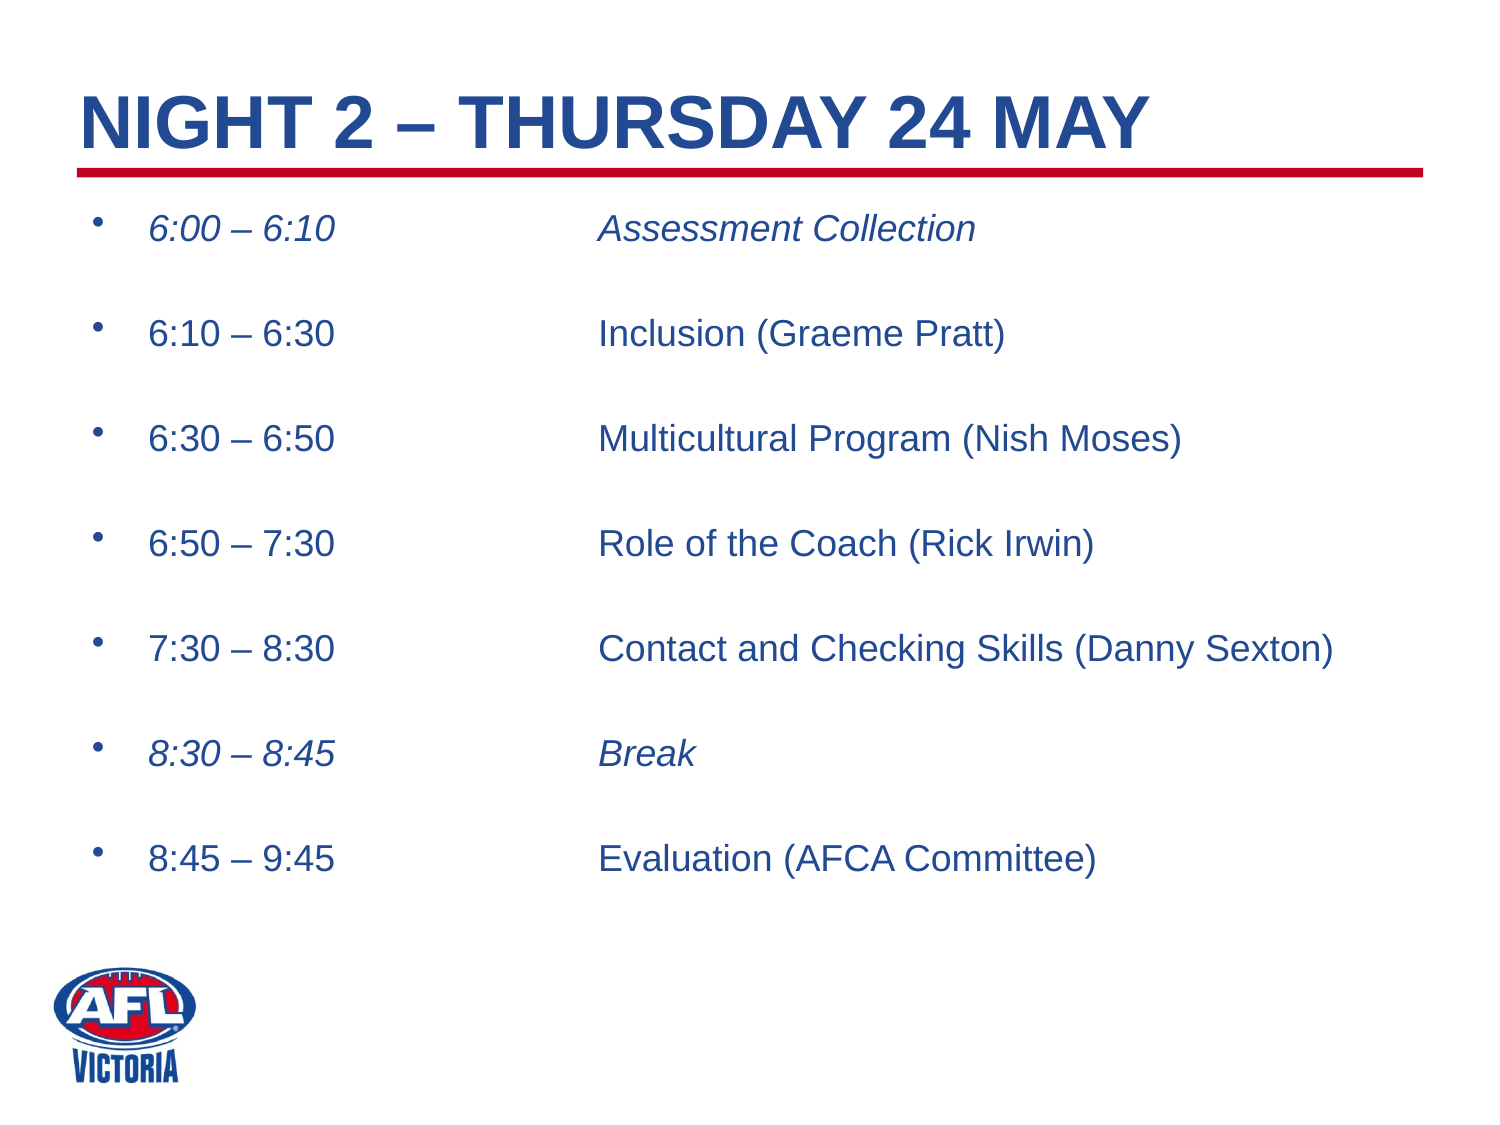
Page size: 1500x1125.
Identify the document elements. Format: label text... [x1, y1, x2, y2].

list 6:00 – 6:10 Assessment Collection 6:10 – 6:30 Inclusion (Graeme Pratt) 6:30 – 6:50 Multicultural Program (Nish Moses) 6:50 – 7:30 Role of the Coach (Rick Irwin) 7:30 – 8:30 Contact and Checking Skills (Danny Sexton) 8:30 – 8:45 Break 8:45 – 9:45 Evaluation (AFCA Committee) [76, 196, 1372, 953]
title NIGHT 2 – THURSDAY 24 MAY [64, 54, 1412, 183]
picture [41, 940, 207, 1103]
